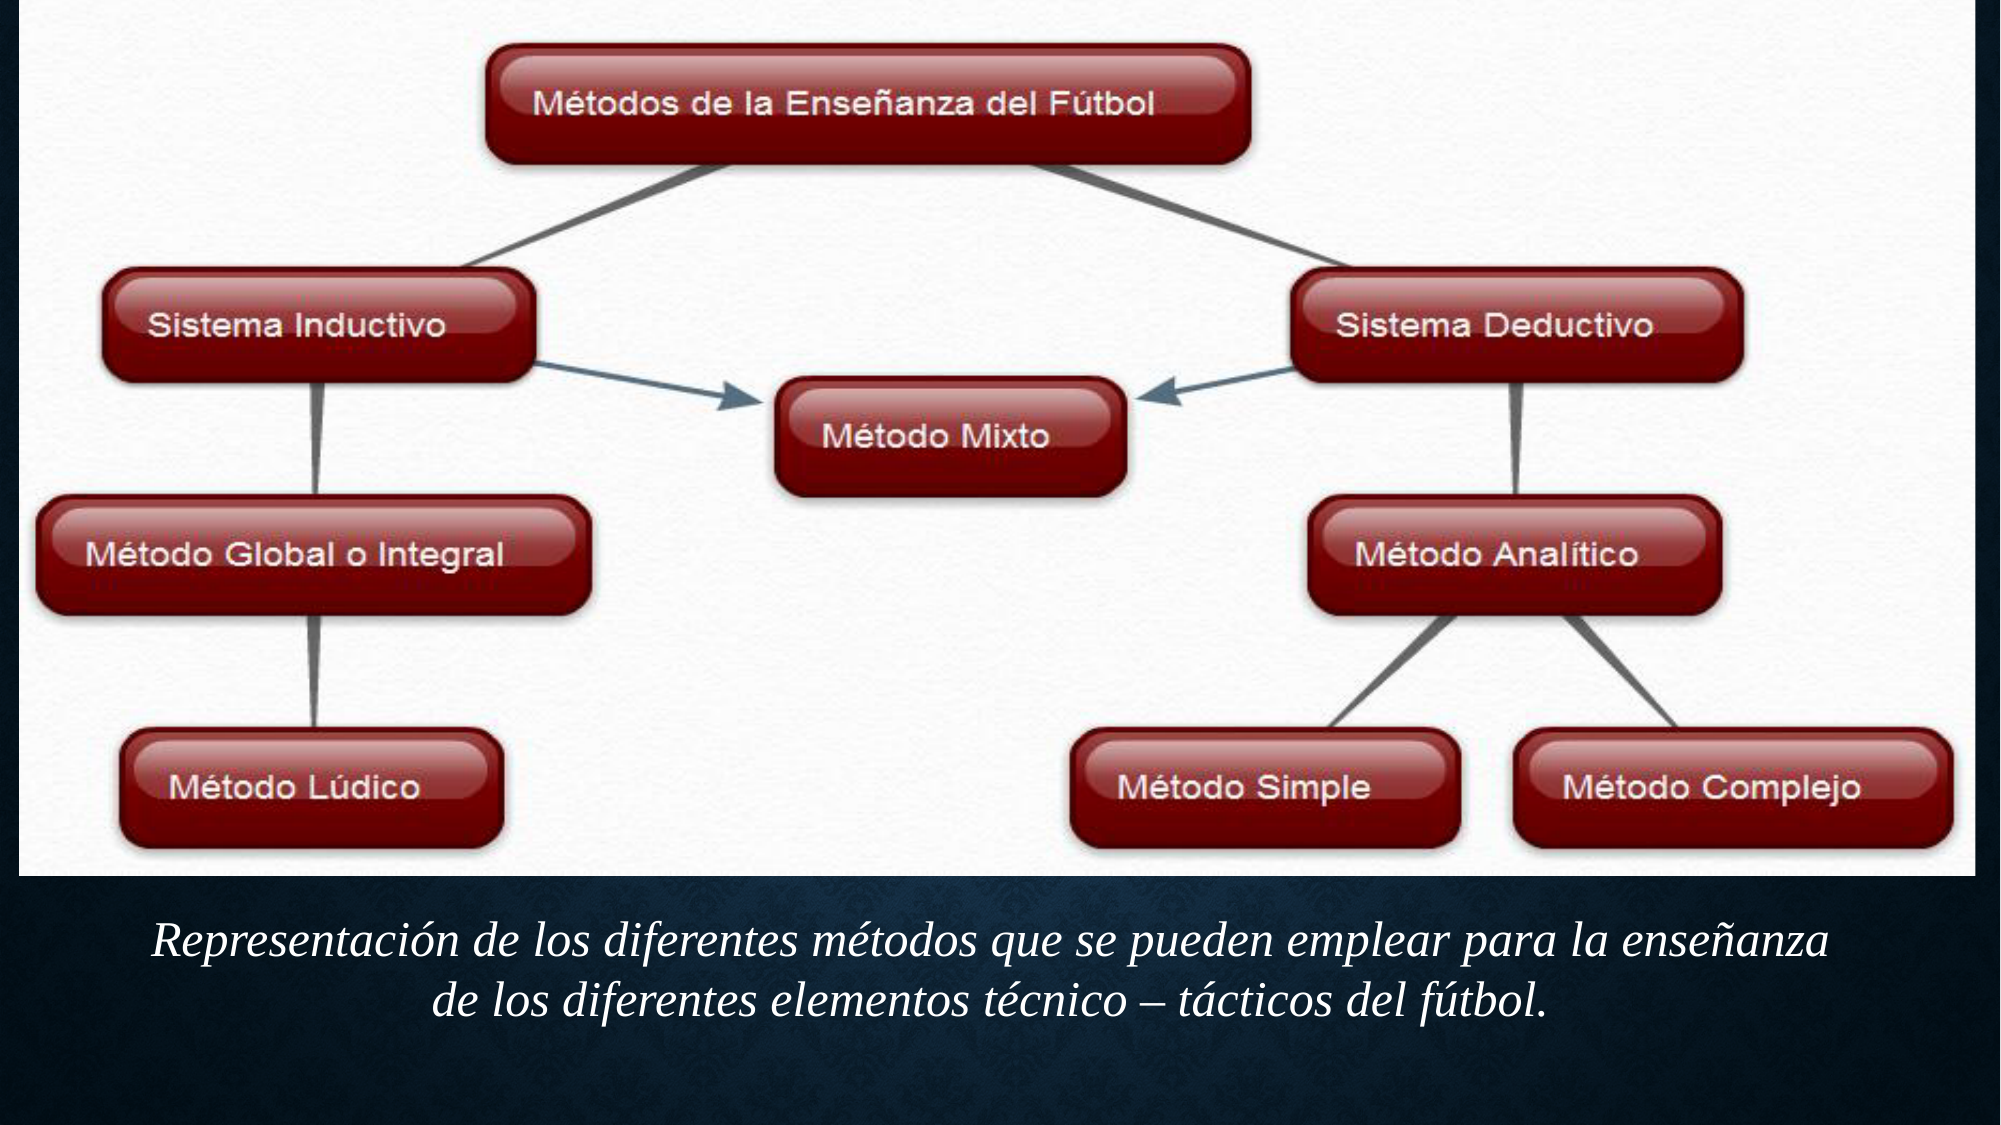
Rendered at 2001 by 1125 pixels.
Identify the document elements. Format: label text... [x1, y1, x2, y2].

picture [18, 0, 1976, 876]
text_box Representación de los diferentes métodos que se pueden emplear para la enseñanza de los diferentes elementos técnico – tácticos del fútbol. [111, 898, 1870, 1034]
